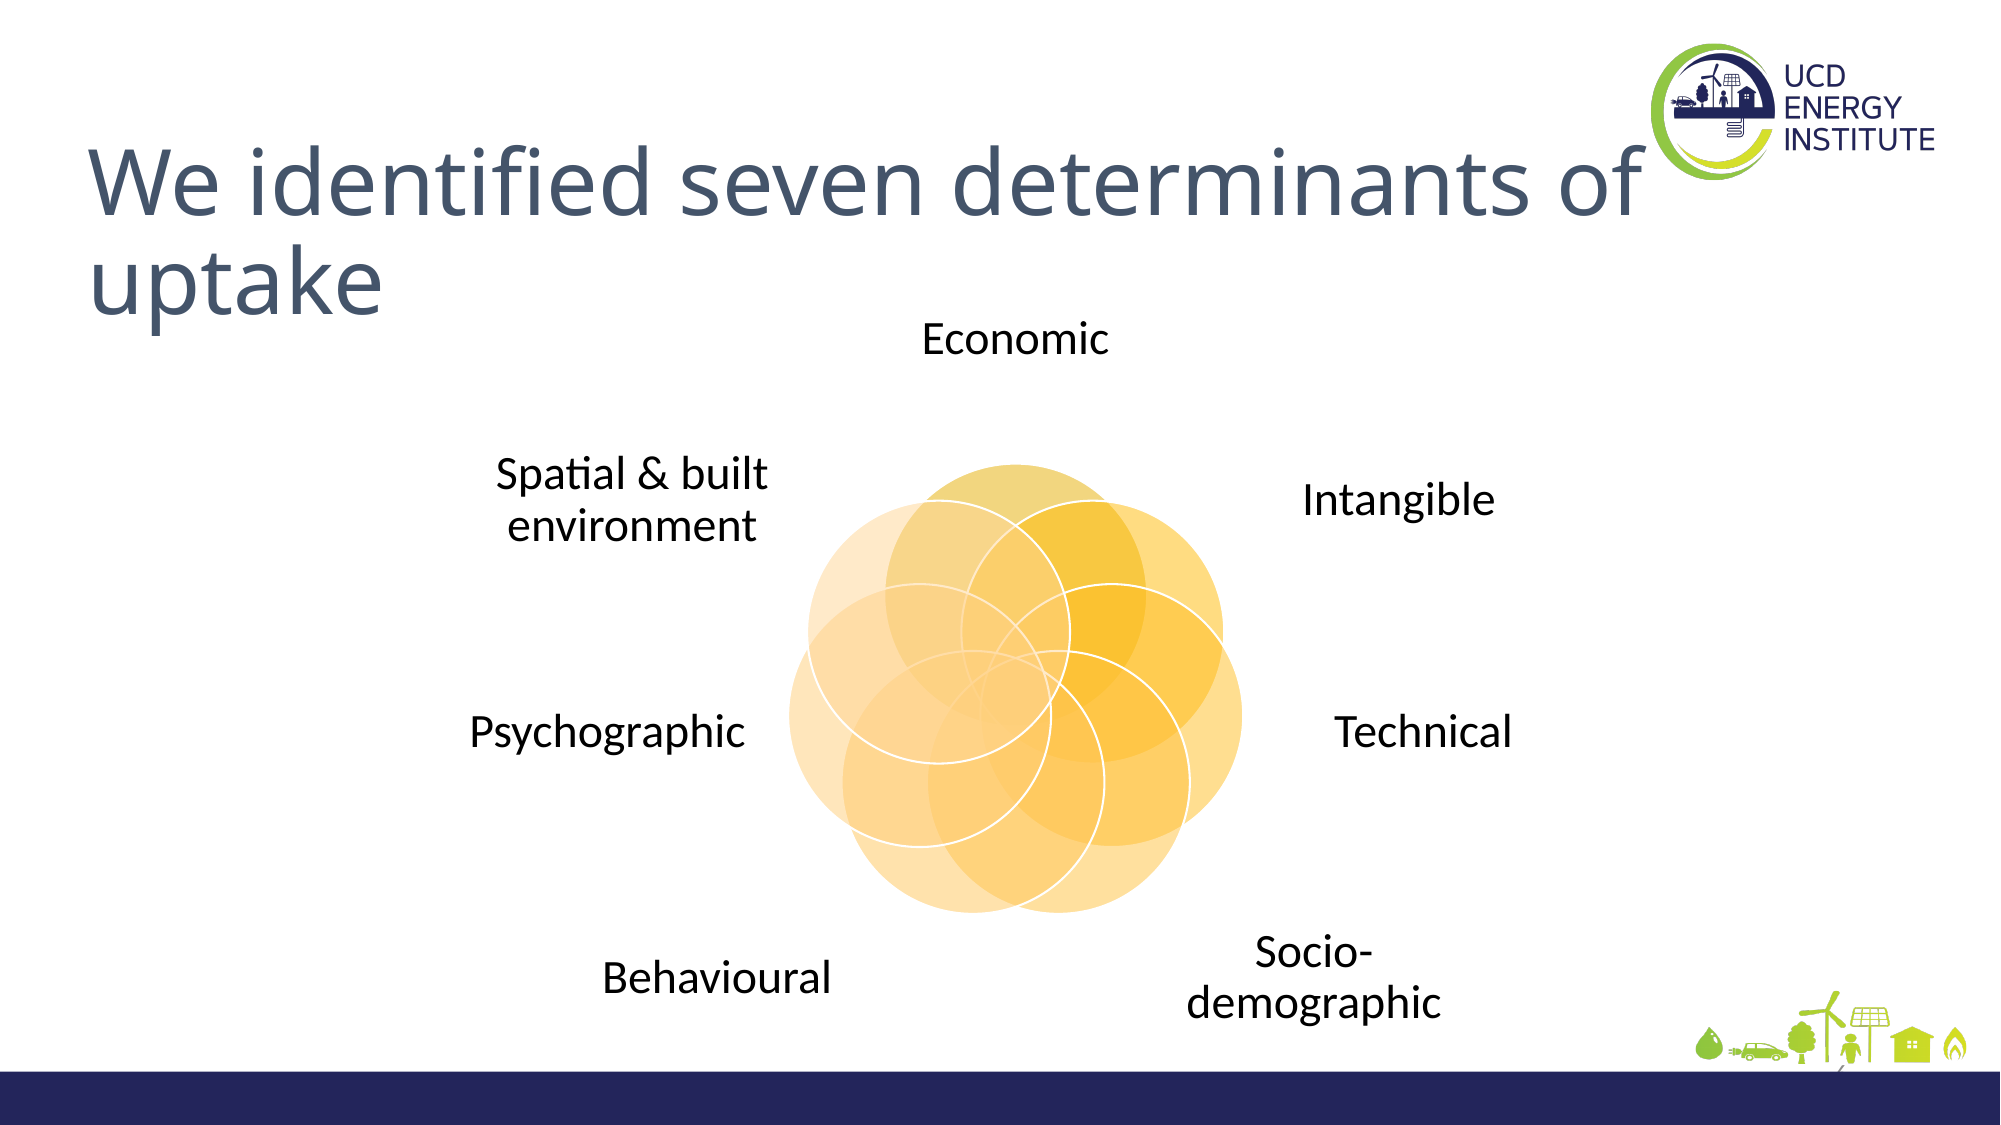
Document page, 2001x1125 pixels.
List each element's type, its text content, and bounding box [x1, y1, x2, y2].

picture [1644, 37, 1941, 187]
title We identified seven determinants of uptake [72, 126, 1798, 345]
picture [1894, 988, 1969, 1065]
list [137, 258, 1894, 1065]
slide_number 6 [1412, 1065, 1863, 1103]
